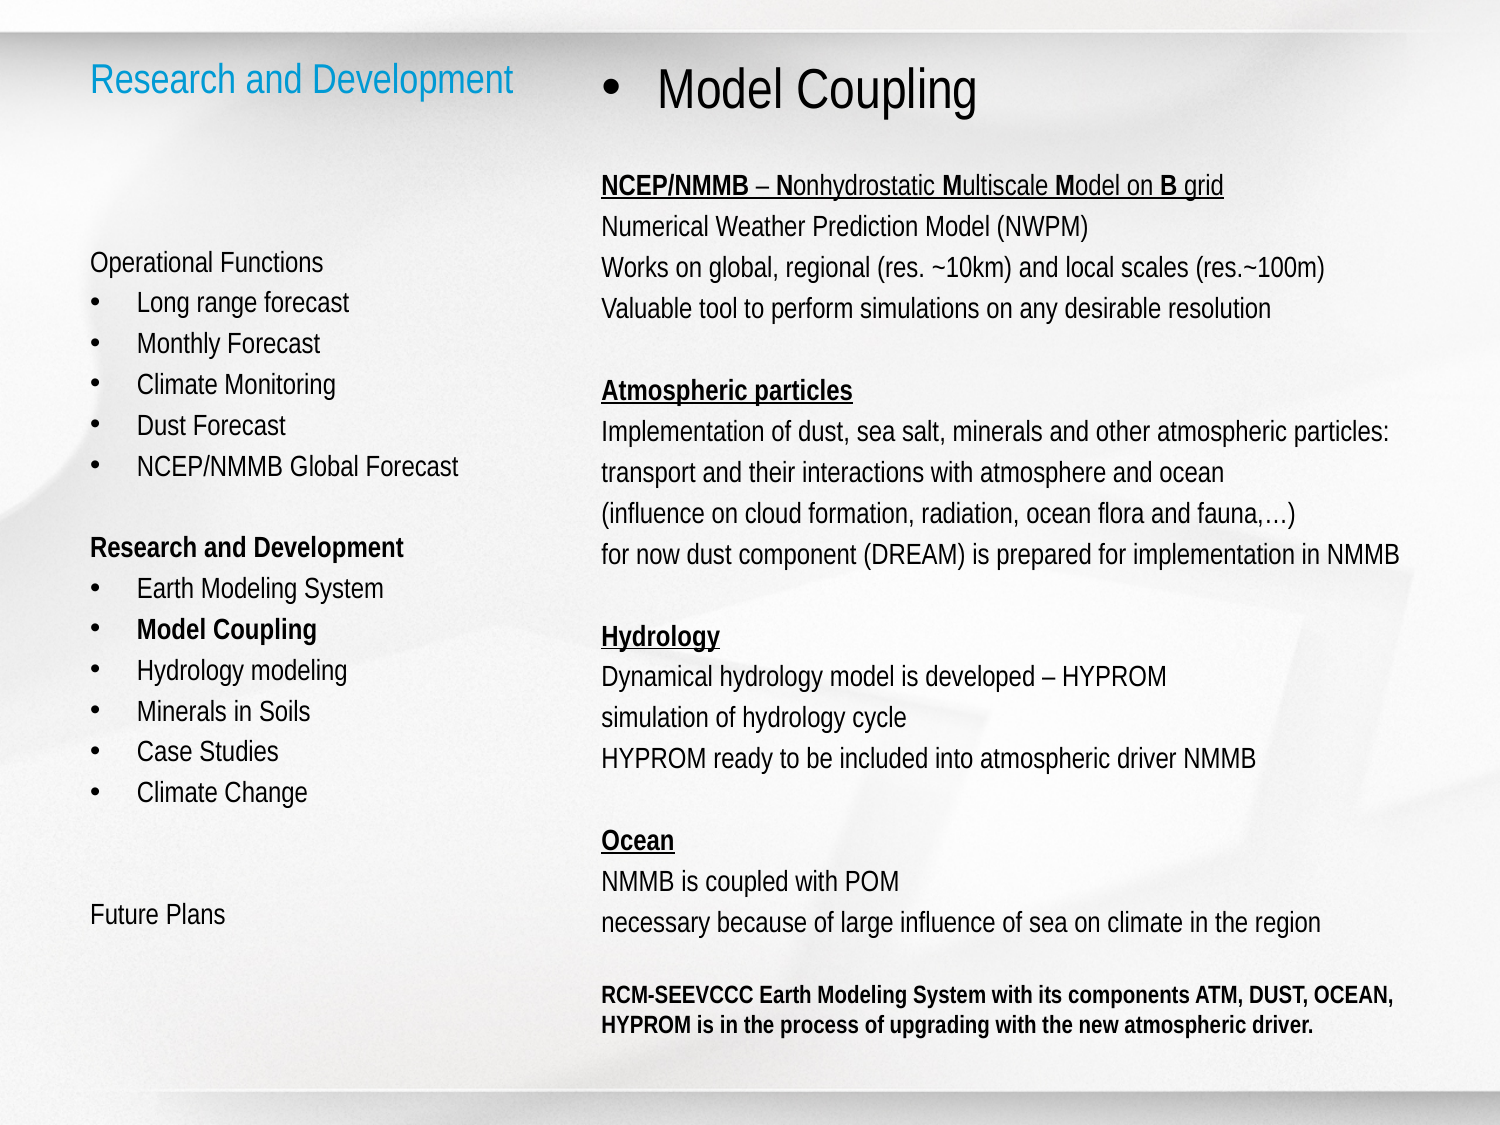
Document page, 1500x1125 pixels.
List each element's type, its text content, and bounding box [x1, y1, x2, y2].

list Model Coupling NCEP/NMMB – Nonhydrostatic Multiscale Model on B grid Numerical Weather Prediction Model (NWPM) Works on global, regional (res. ~10km) and local scales (res.~100m) Valuable tool to perform simulations on any desirable resolution Atmospheric particles Implementation of dust, sea salt, minerals and other atmospheric particles: transport and their interactions with atmosphere and ocean (influence on cloud formation, radiation, ocean flora and fauna,…) for now dust component (DREAM) is prepared for implementation in NMMB Hydrology Dynamical hydrology model is developed – HYPROM simulation of hydrology cycle HYPROM ready to be included into atmospheric driver NMMB Ocean NMMB is coupled with POM necessary because of large influence of sea on climate in the region RCM-SEEVCCC Earth Modeling System with its components ATM, DUST, OCEAN, HYPROM is in the process of upgrading with the new atmospheric driver. [586, 44, 1425, 1053]
list Operational Functions Long range forecast Monthly Forecast Climate Monitoring Dust Forecast NCEP/NMMB Global Forecast Research and Development Earth Modeling System Model Coupling Hydrology modeling Minerals in Soils Case Studies Climate Change Future Plans [75, 235, 569, 1005]
picture [0, 0, 1500, 1125]
title Research and Development [75, 44, 569, 235]
